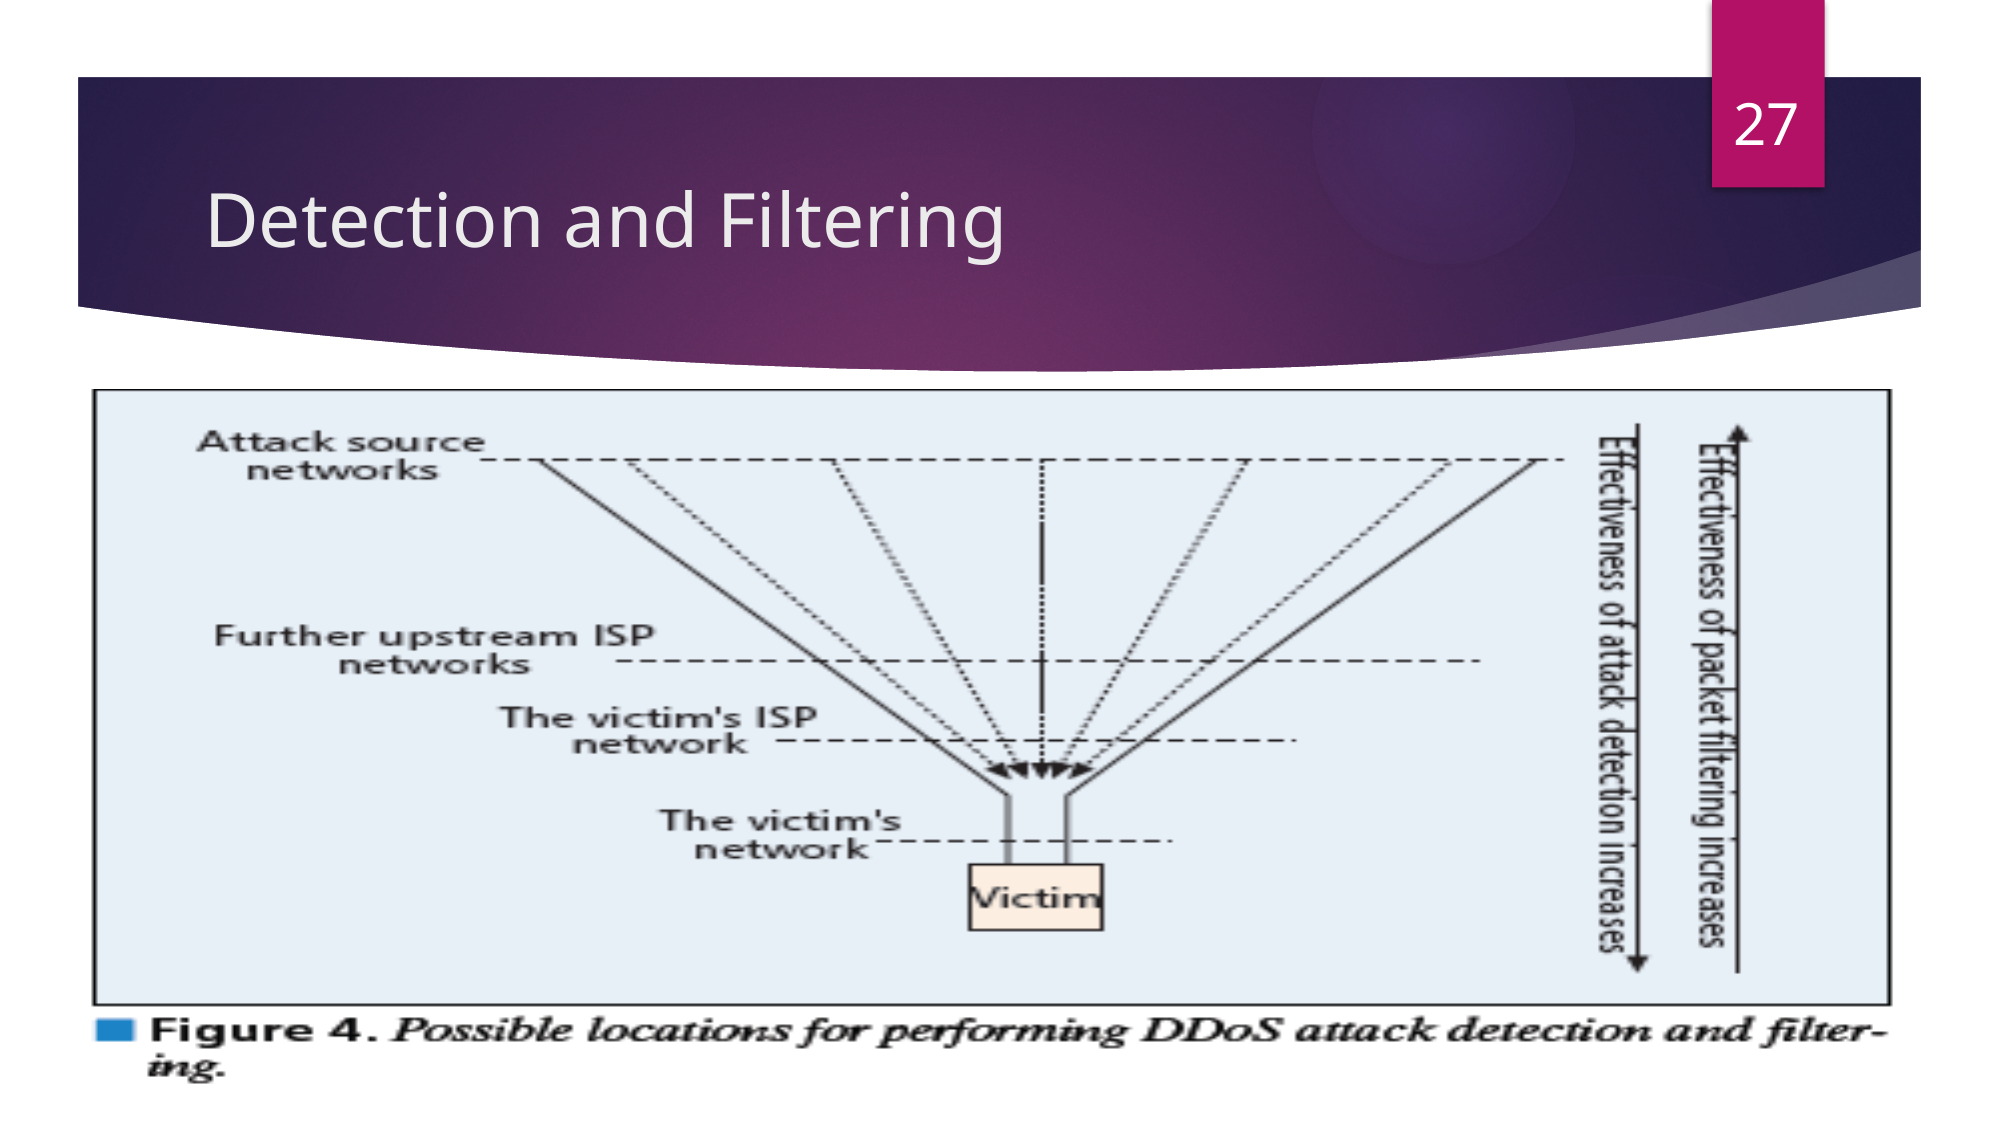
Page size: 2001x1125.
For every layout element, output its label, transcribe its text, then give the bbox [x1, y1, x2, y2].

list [82, 389, 1922, 1089]
title Detection and Filtering [189, 159, 1627, 276]
slide_number 27 [1698, 48, 1836, 175]
